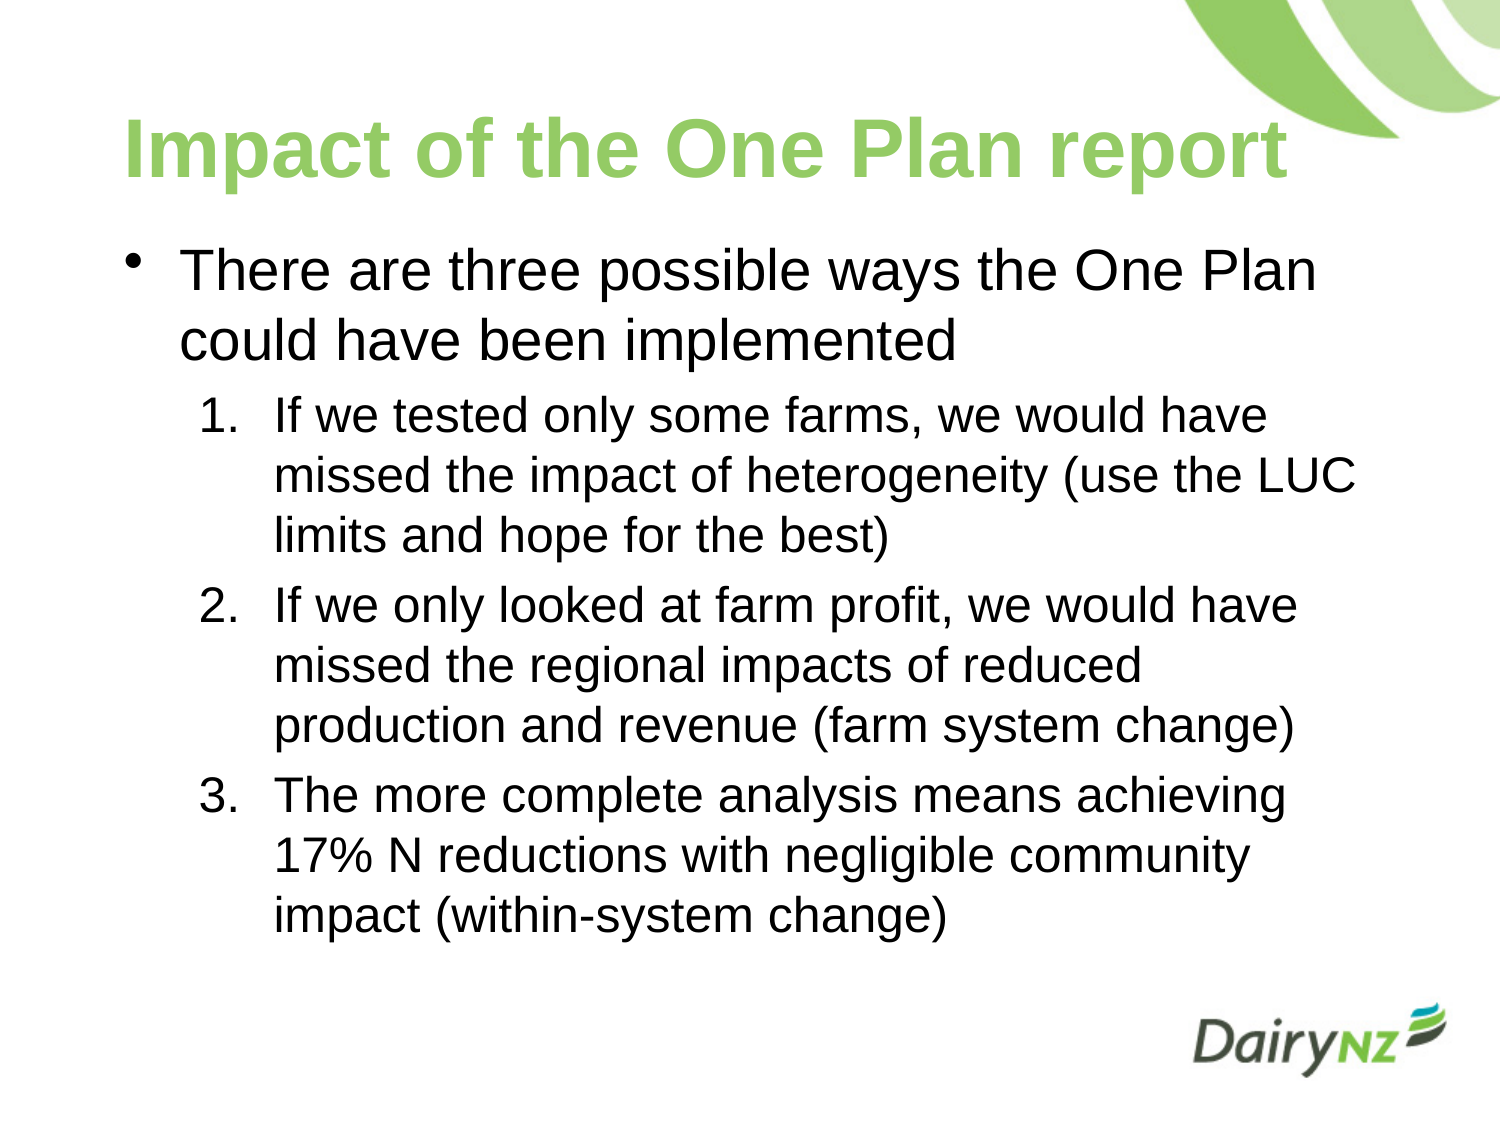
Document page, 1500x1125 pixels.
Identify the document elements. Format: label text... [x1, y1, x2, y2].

title Impact of the One Plan report [108, 87, 1384, 200]
list There are three possible ways the One Plan could have been implemented If we tested only some farms, we would have missed the impact of heterogeneity (use the LUC limits and hope for the best) If we only looked at farm profit, we would have missed the regional impacts of reduced production and revenue (farm system change) The more complete analysis means achieving 17% N reductions with negligible community impact (within-system change) [108, 224, 1384, 984]
picture [0, 0, 1500, 1125]
